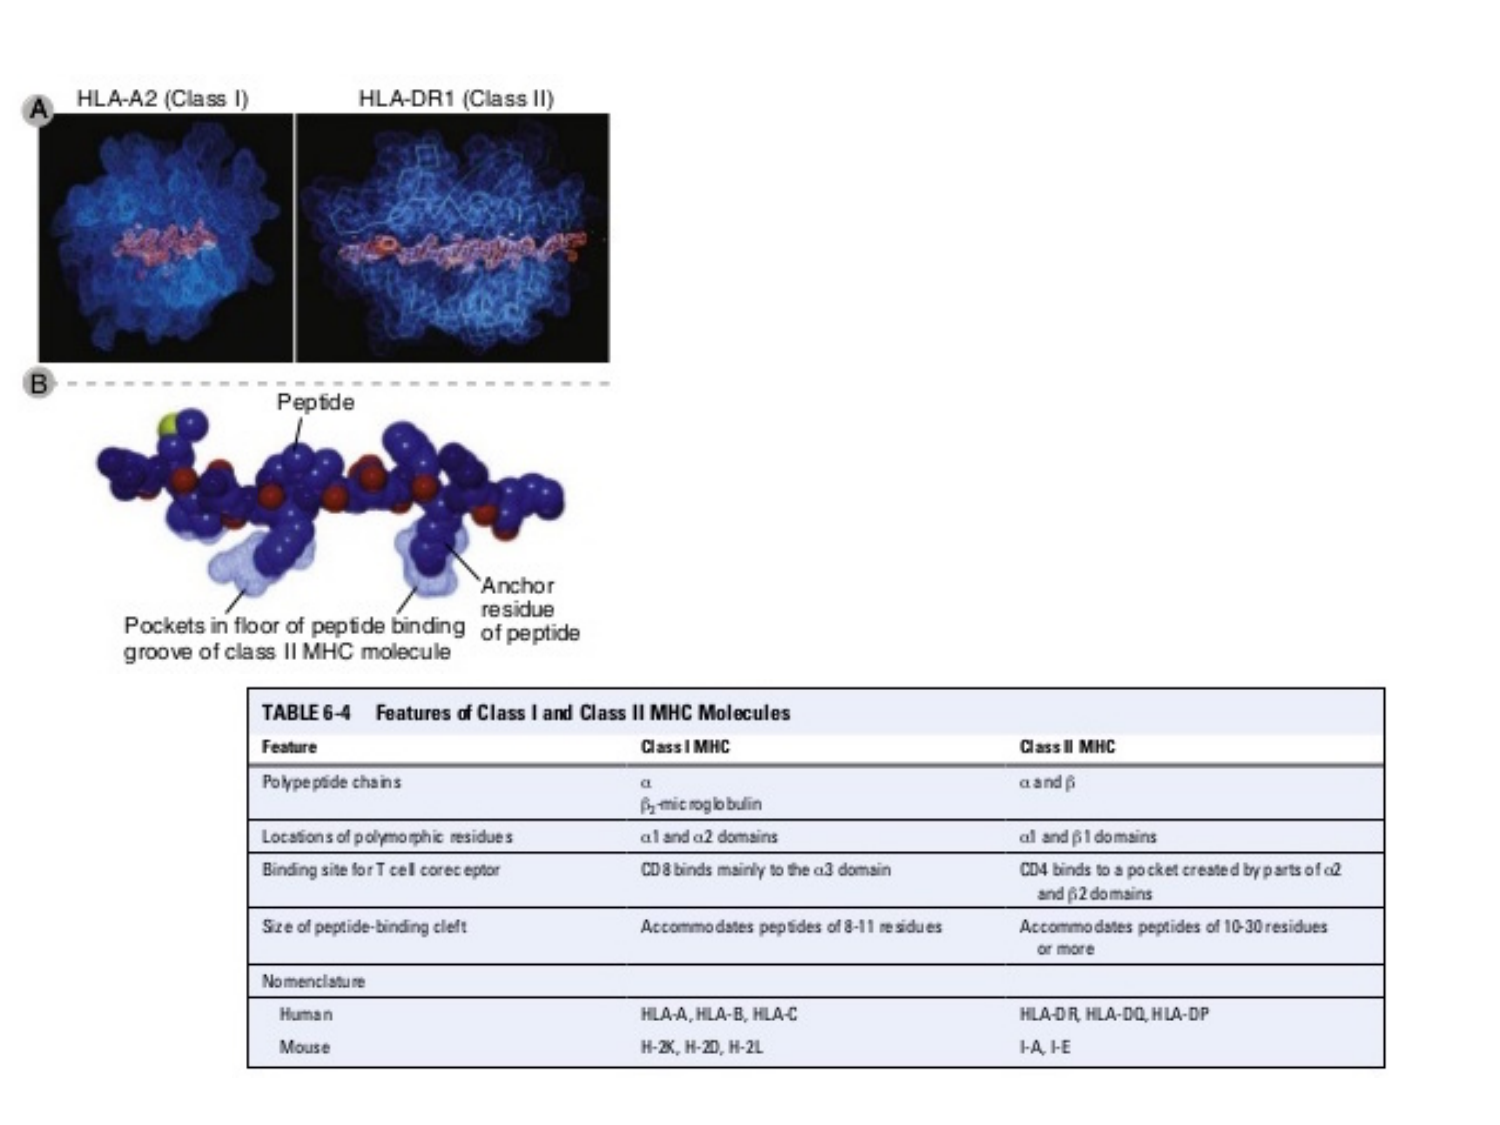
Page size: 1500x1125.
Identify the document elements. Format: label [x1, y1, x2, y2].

picture [232, 679, 1395, 1079]
picture [0, 73, 632, 674]
